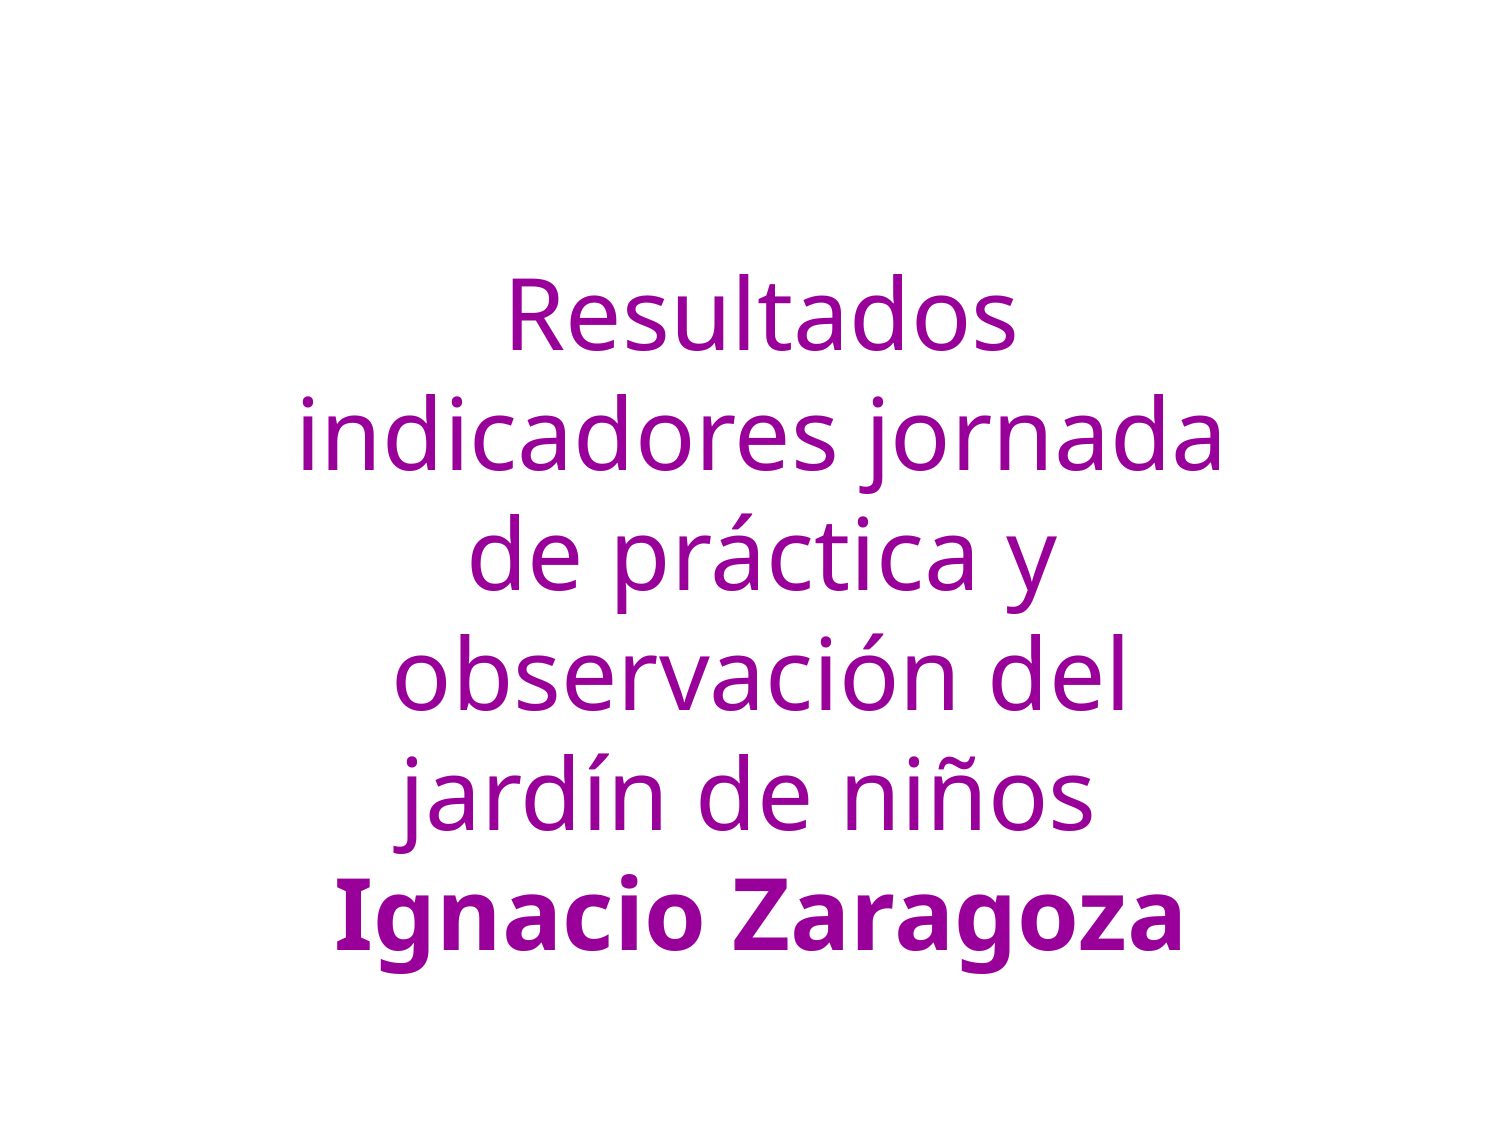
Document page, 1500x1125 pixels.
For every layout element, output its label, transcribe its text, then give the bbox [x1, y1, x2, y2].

text_box Resultados indicadores jornada de práctica y observación del jardín de niños Ignacio Zaragoza [265, 243, 1258, 978]
